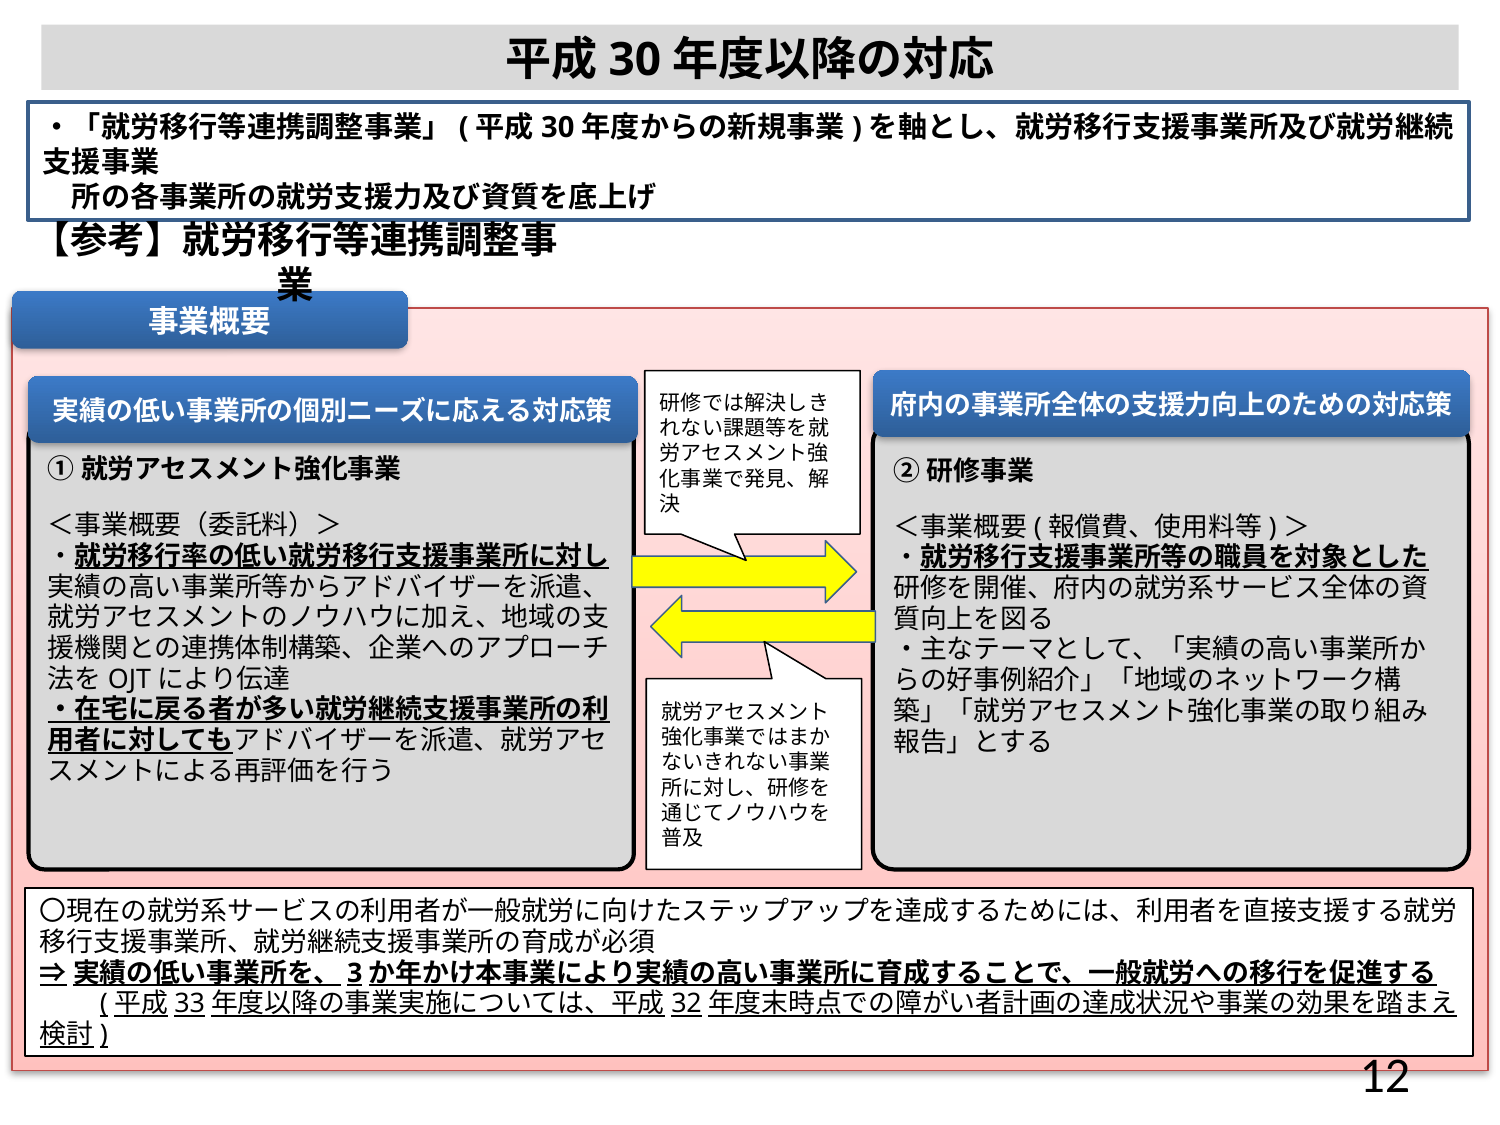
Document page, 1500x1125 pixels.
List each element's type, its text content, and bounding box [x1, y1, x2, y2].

text_box ・「就労移行等連携調整事業」(平成30年度からの新規事業)を軸とし、就労移行支援事業所及び就労継続支援事業 所の各事業所の就労支援力及び資質を底上げ [26, 100, 1471, 222]
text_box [11, 290, 1489, 1071]
text_box 【参考】就労移行等連携調整事業 [4, 230, 587, 293]
text_box 平成30年度以降の対応 [41, 24, 1459, 90]
slide_number 12 [1074, 1079, 1425, 1103]
